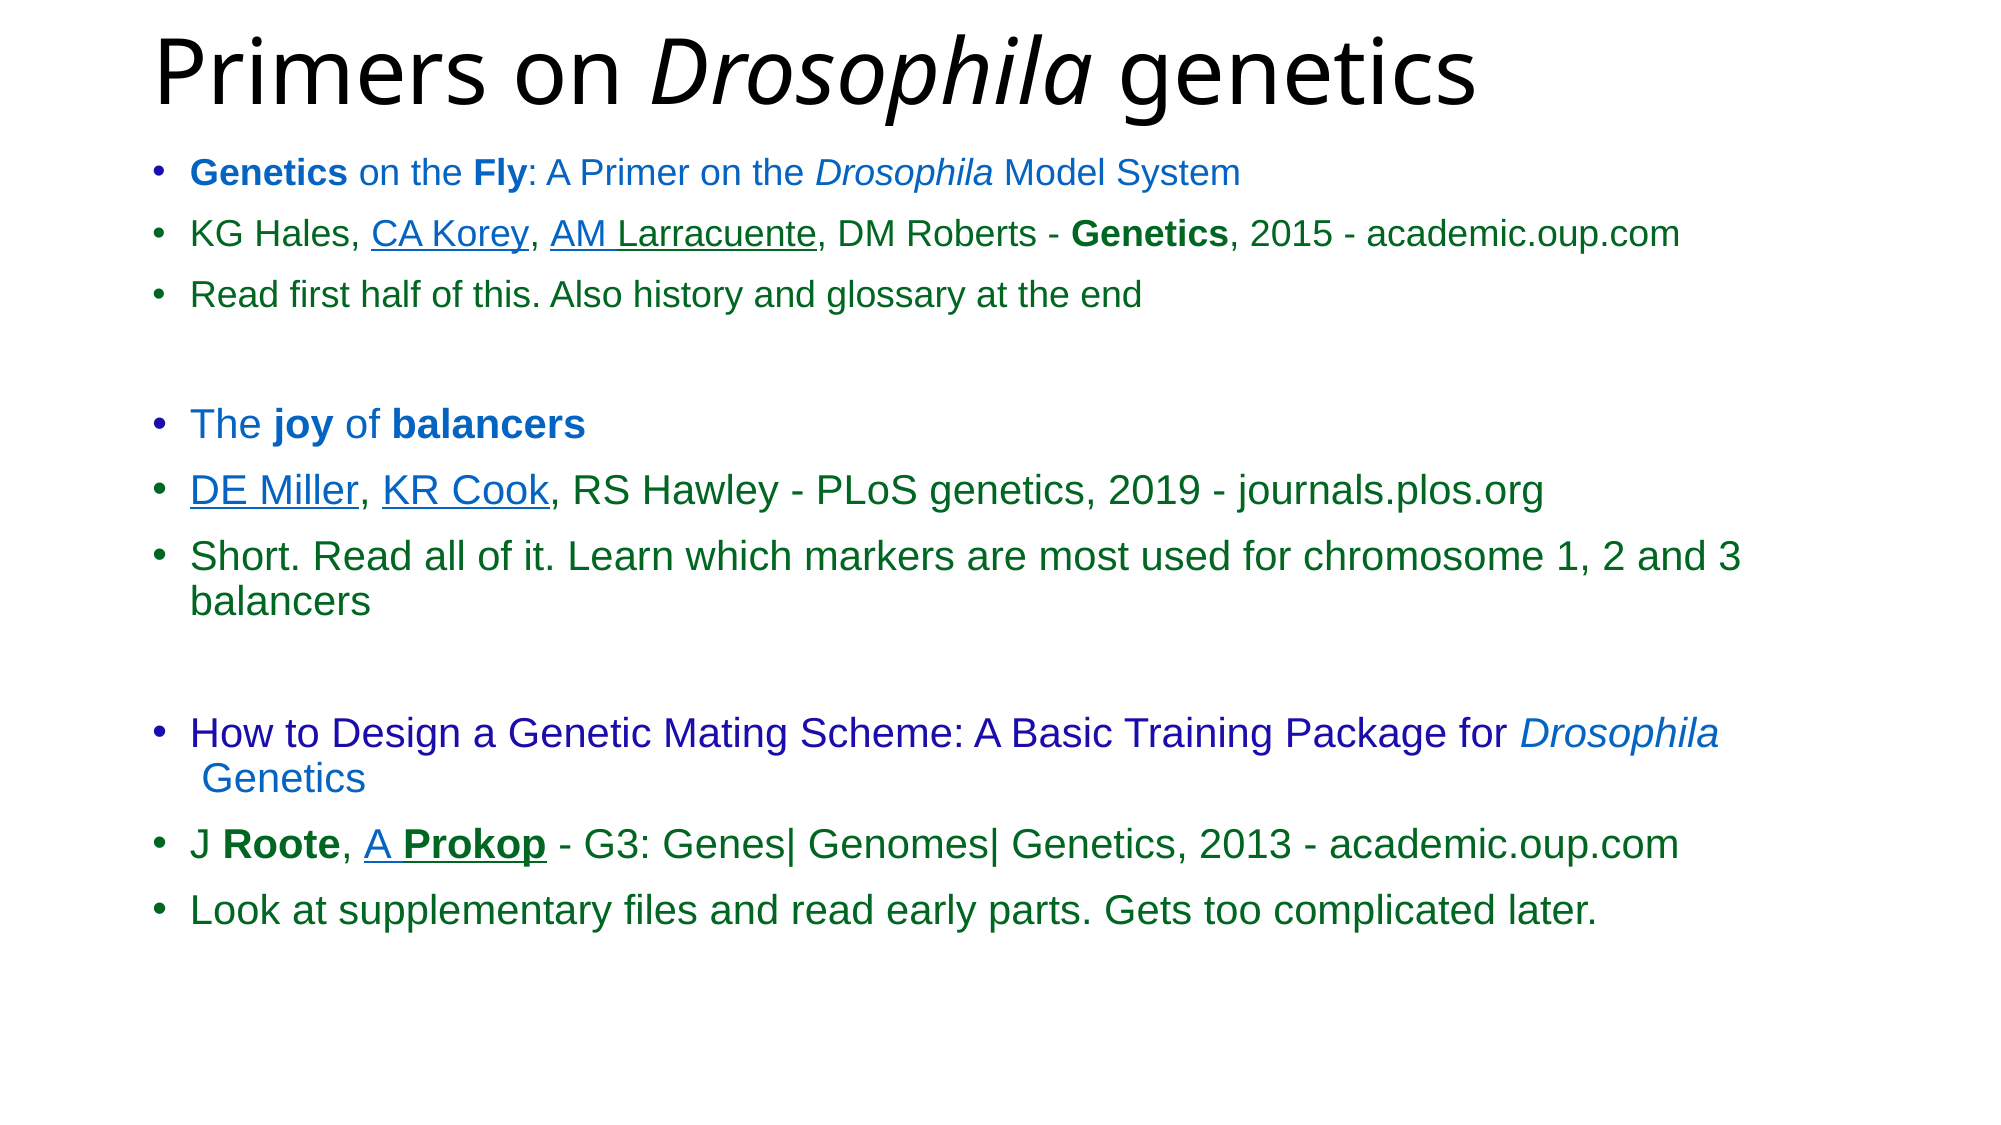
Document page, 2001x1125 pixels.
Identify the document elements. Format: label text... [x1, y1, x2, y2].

title Primers on Drosophila genetics [137, 0, 1863, 145]
list Genetics on the Fly: A Primer on the Drosophila Model System KG Hales, CA Korey, AM Larracuente, DM Roberts - Genetics, 2015 - academic.oup.com Read first half of this. Also history and glossary at the end The joy of balancers DE Miller, KR Cook, RS Hawley - PLoS genetics, 2019 - journals.plos.org Short. Read all of it. Learn which markers are most used for chromosome 1, 2 and 3 balancers How to Design a Genetic Mating Scheme: A Basic Training Package for Drosophila Genetics J Roote, A Prokop - G3: Genes| Genomes| Genetics, 2013 - academic.oup.com Look at supplementary files and read early parts. Gets too complicated later. [137, 145, 1863, 1014]
